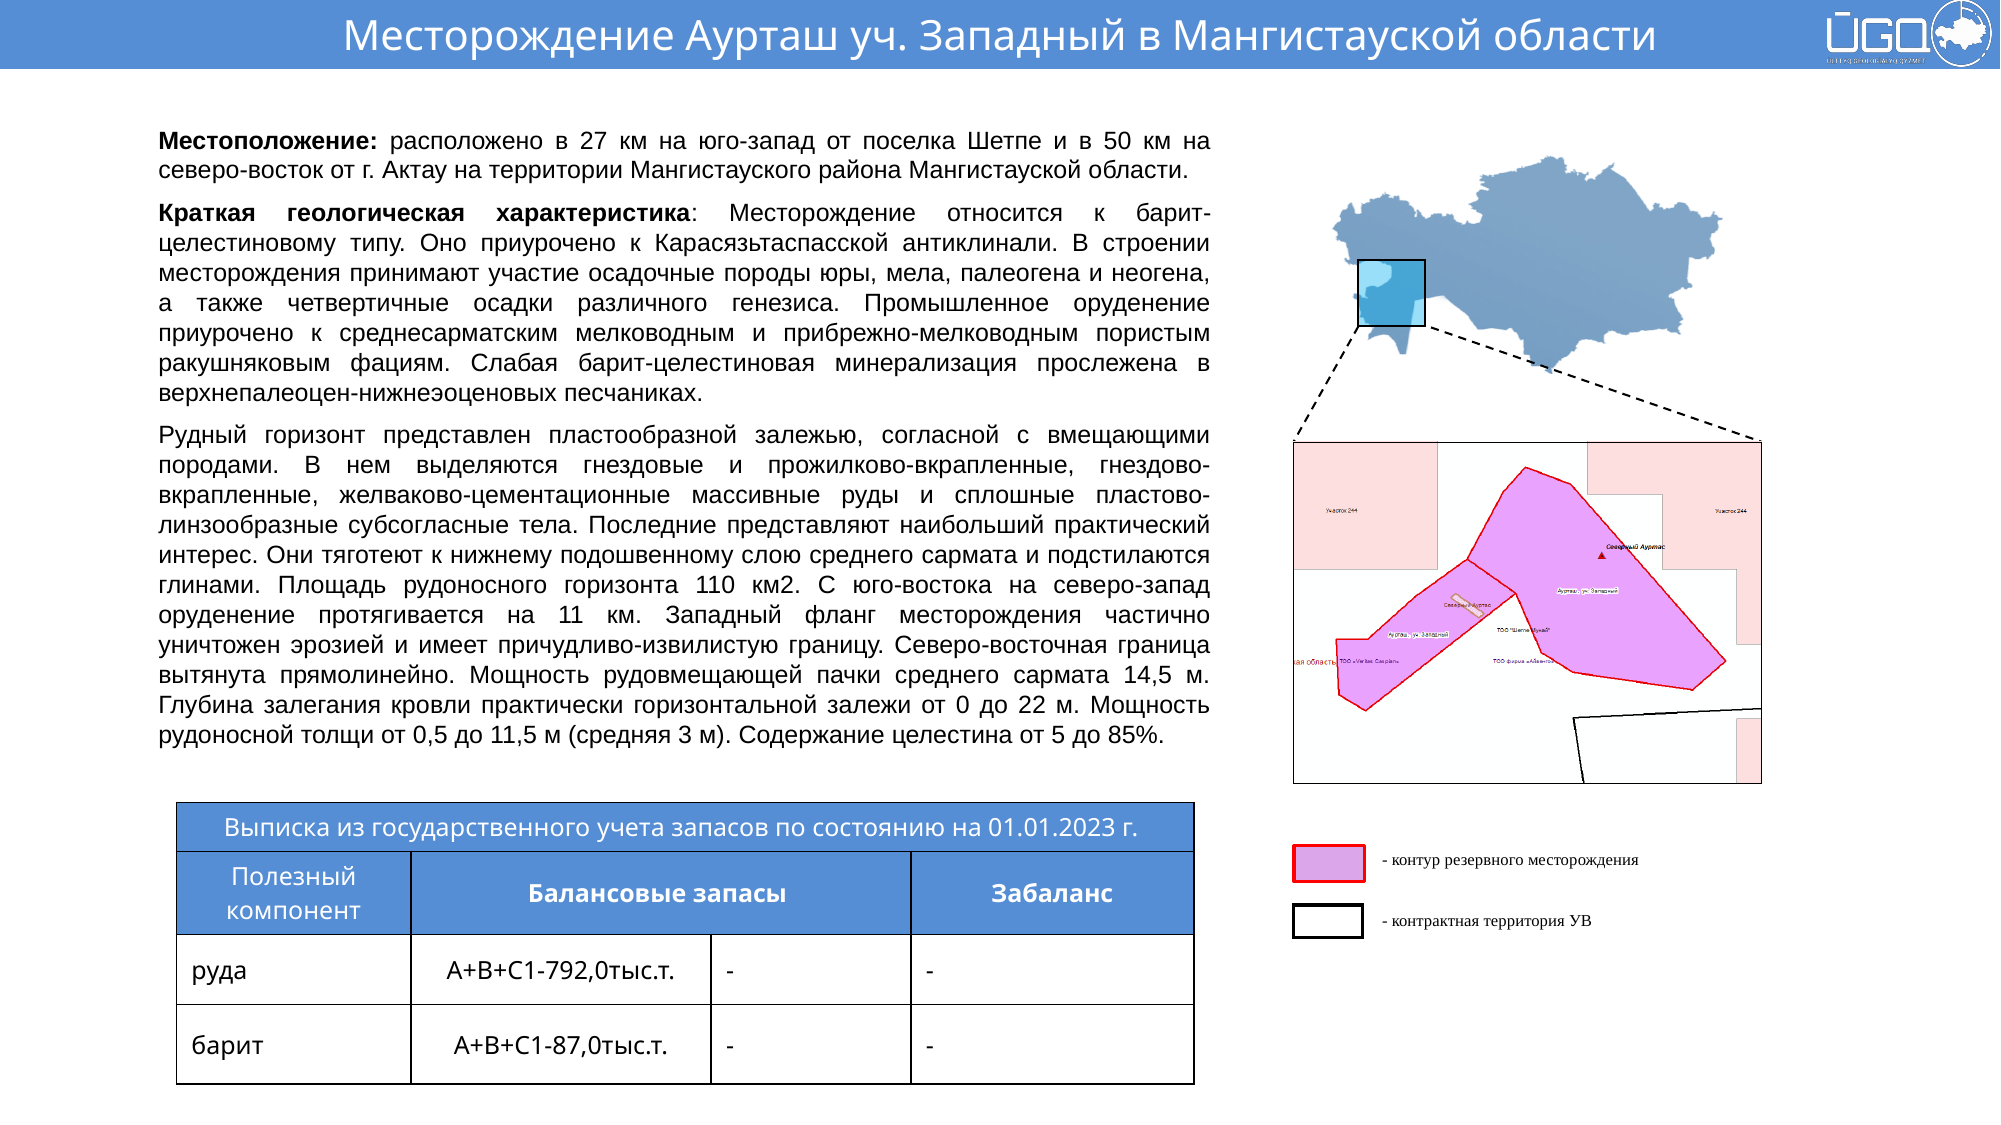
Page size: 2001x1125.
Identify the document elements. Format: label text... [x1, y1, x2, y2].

text_box [1293, 904, 1364, 939]
table_cell барит [177, 1005, 410, 1083]
picture [1293, 441, 1762, 784]
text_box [1293, 326, 1359, 441]
table_cell А+В+С1-87,0тыс.т. [412, 1005, 710, 1083]
table_cell Забаланс [912, 852, 1193, 934]
text_box - контур резервного месторождения [1367, 841, 1688, 876]
table_cell - [712, 935, 910, 1004]
picture [1295, 847, 1363, 881]
table_cell руда [177, 935, 410, 1004]
table_header Выписка из государственного учета запасов по состоянию на 01.01.2023 г. [177, 803, 1193, 851]
text_box - контрактная территория УВ [1367, 901, 1688, 937]
text_box Месторождение Аурташ уч. Западный в Мангистауской области [0, 0, 2000, 69]
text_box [1430, 327, 1762, 441]
table_cell А+В+С1-792,0тыс.т. [412, 935, 710, 1004]
text_box Местоположение: расположено в 27 км на юго-запад от поселка Шетпе и в 50 км на северо-восток от г. Актау на территории Мангистауского района Мангистауской области. Краткая геологическая характеристика: Месторождение относится к барит-целестиновому типу. Оно приурочено к Карасязьтаспасской антиклинали. В строении месторождения принимают участие осадочные породы юры, мела, палеогена и неогена, а также четвертичные осадки различного генезиса. Промышленное оруденение приурочено к среднесарматским мелководным и прибрежно-мелководным пористым ракушняковым фациям. Слабая барит-целестиновая минерализация прослежена в верхнепалеоцен-нижнеэоценовых песчаниках. Рудный горизонт представлен пластообразной залежью, согласной с вмещающими породами. В нем выделяются гнездовые и прожилково-вкрапленные, гнездово-вкрапленные, желваково-цементационные массивные руды и сплошные пластово-линзообразные субсогласные тела. Последние представляют наибольший практический интерес. Они тяготеют к нижнему подошвенному слою среднего сармата и подстилаются глинами. Площадь рудоносного горизонта 110 км2. С юго-востока на северо-запад оруденение протягивается на 11 км. Западный фланг месторождения частично уничтожен эрозией и имеет причудливо-извилистую границу. Северо-восточная граница вытянута прямолинейно. Мощность рудовмещающей пачки среднего сармата 14,5 м. Глубина залегания кровли практически горизонтальной залежи от 0 до 22 м. Мощность рудоносной толщи от 0,5 до 11,5 м (средняя 3 м). Содержание целестина от 5 до 85%. [143, 100, 1228, 772]
table_cell - [712, 1005, 910, 1083]
table_cell - [912, 1005, 1193, 1083]
picture [1827, 0, 1992, 67]
table_cell - [912, 935, 1193, 1004]
picture [1332, 155, 1723, 375]
table_cell Балансовые запасы [412, 852, 910, 934]
table_cell Полезный компонент [177, 852, 410, 934]
